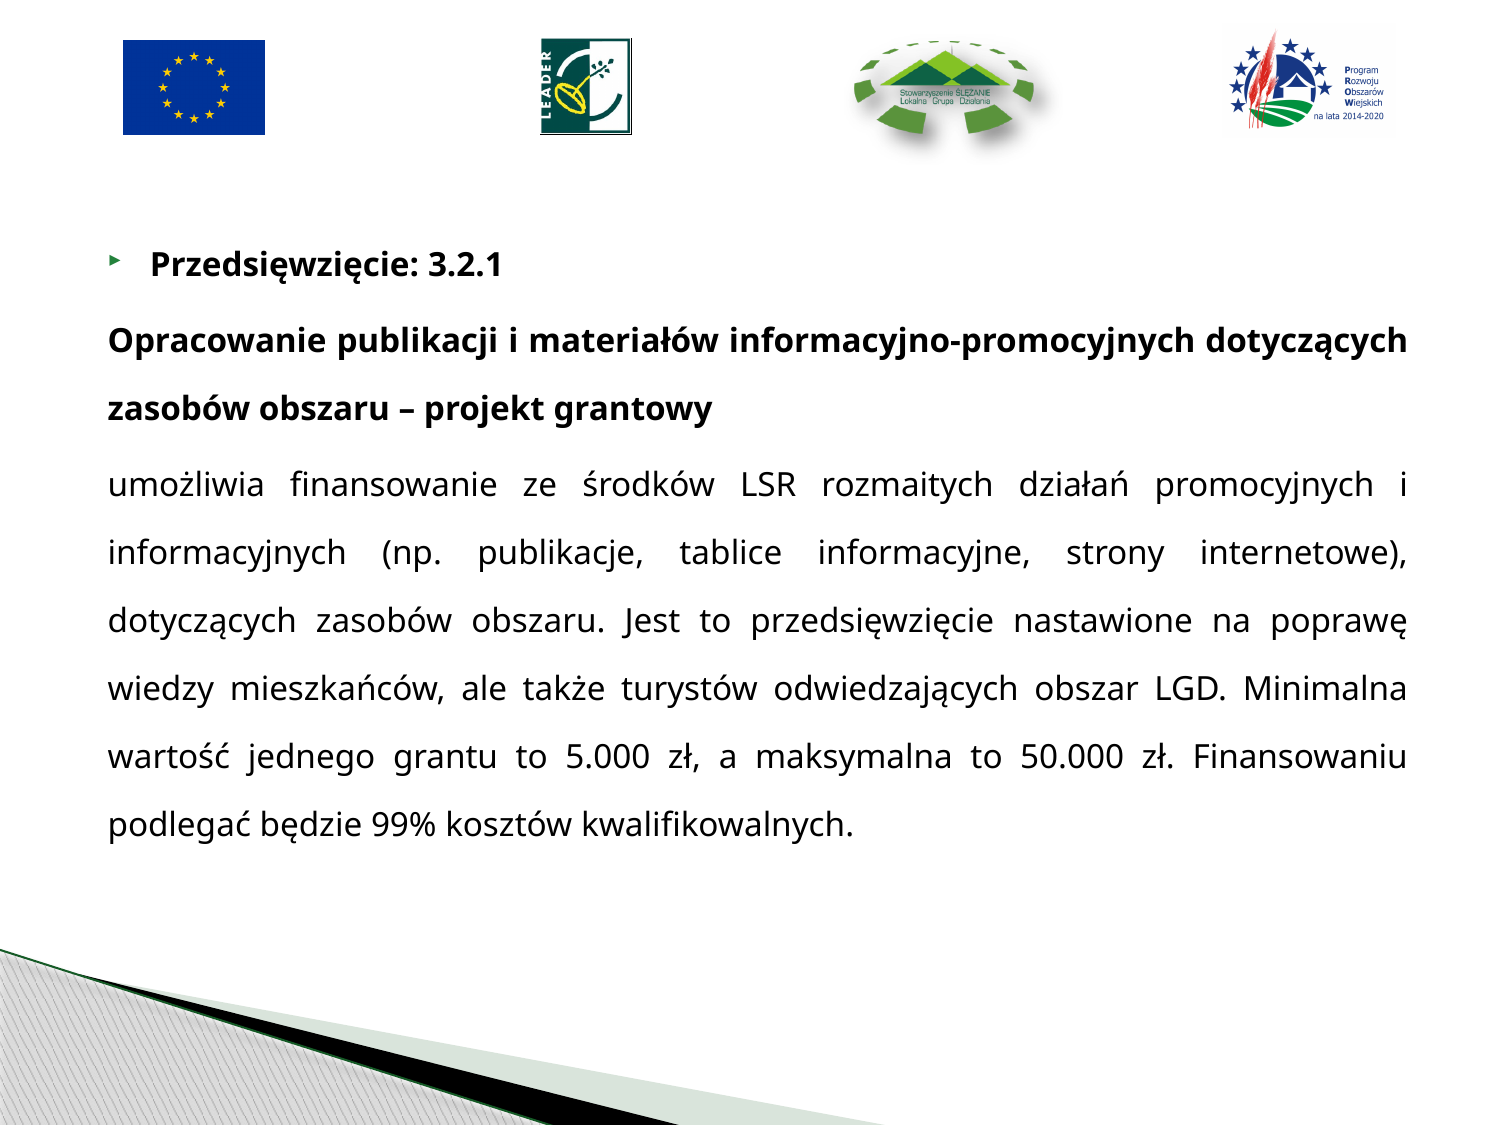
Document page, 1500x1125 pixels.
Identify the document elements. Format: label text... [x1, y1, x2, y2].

list Przedsięwzięcie: 3.2.1 Opracowanie publikacji i materiałów informacyjno-promocyjnych dotyczących zasobów obszaru – projekt grantowy umożliwia finansowanie ze środków LSR rozmaitych działań promocyjnych i informacyjnych (np. publikacje, tablice informacyjne, strony internetowe), dotyczących zasobów obszaru. Jest to przedsięwzięcie nastawione na poprawę wiedzy mieszkańców, ale także turystów odwiedzających obszar LGD. Minimalna wartość jednego grantu to 5.000 zł, a maksymalna to 50.000 zł. Finansowaniu podlegać będzie 99% kosztów kwalifikowalnych. [75, 208, 1425, 1012]
picture [123, 40, 265, 136]
picture [540, 38, 632, 136]
picture [844, 33, 1064, 165]
picture [1222, 22, 1396, 138]
